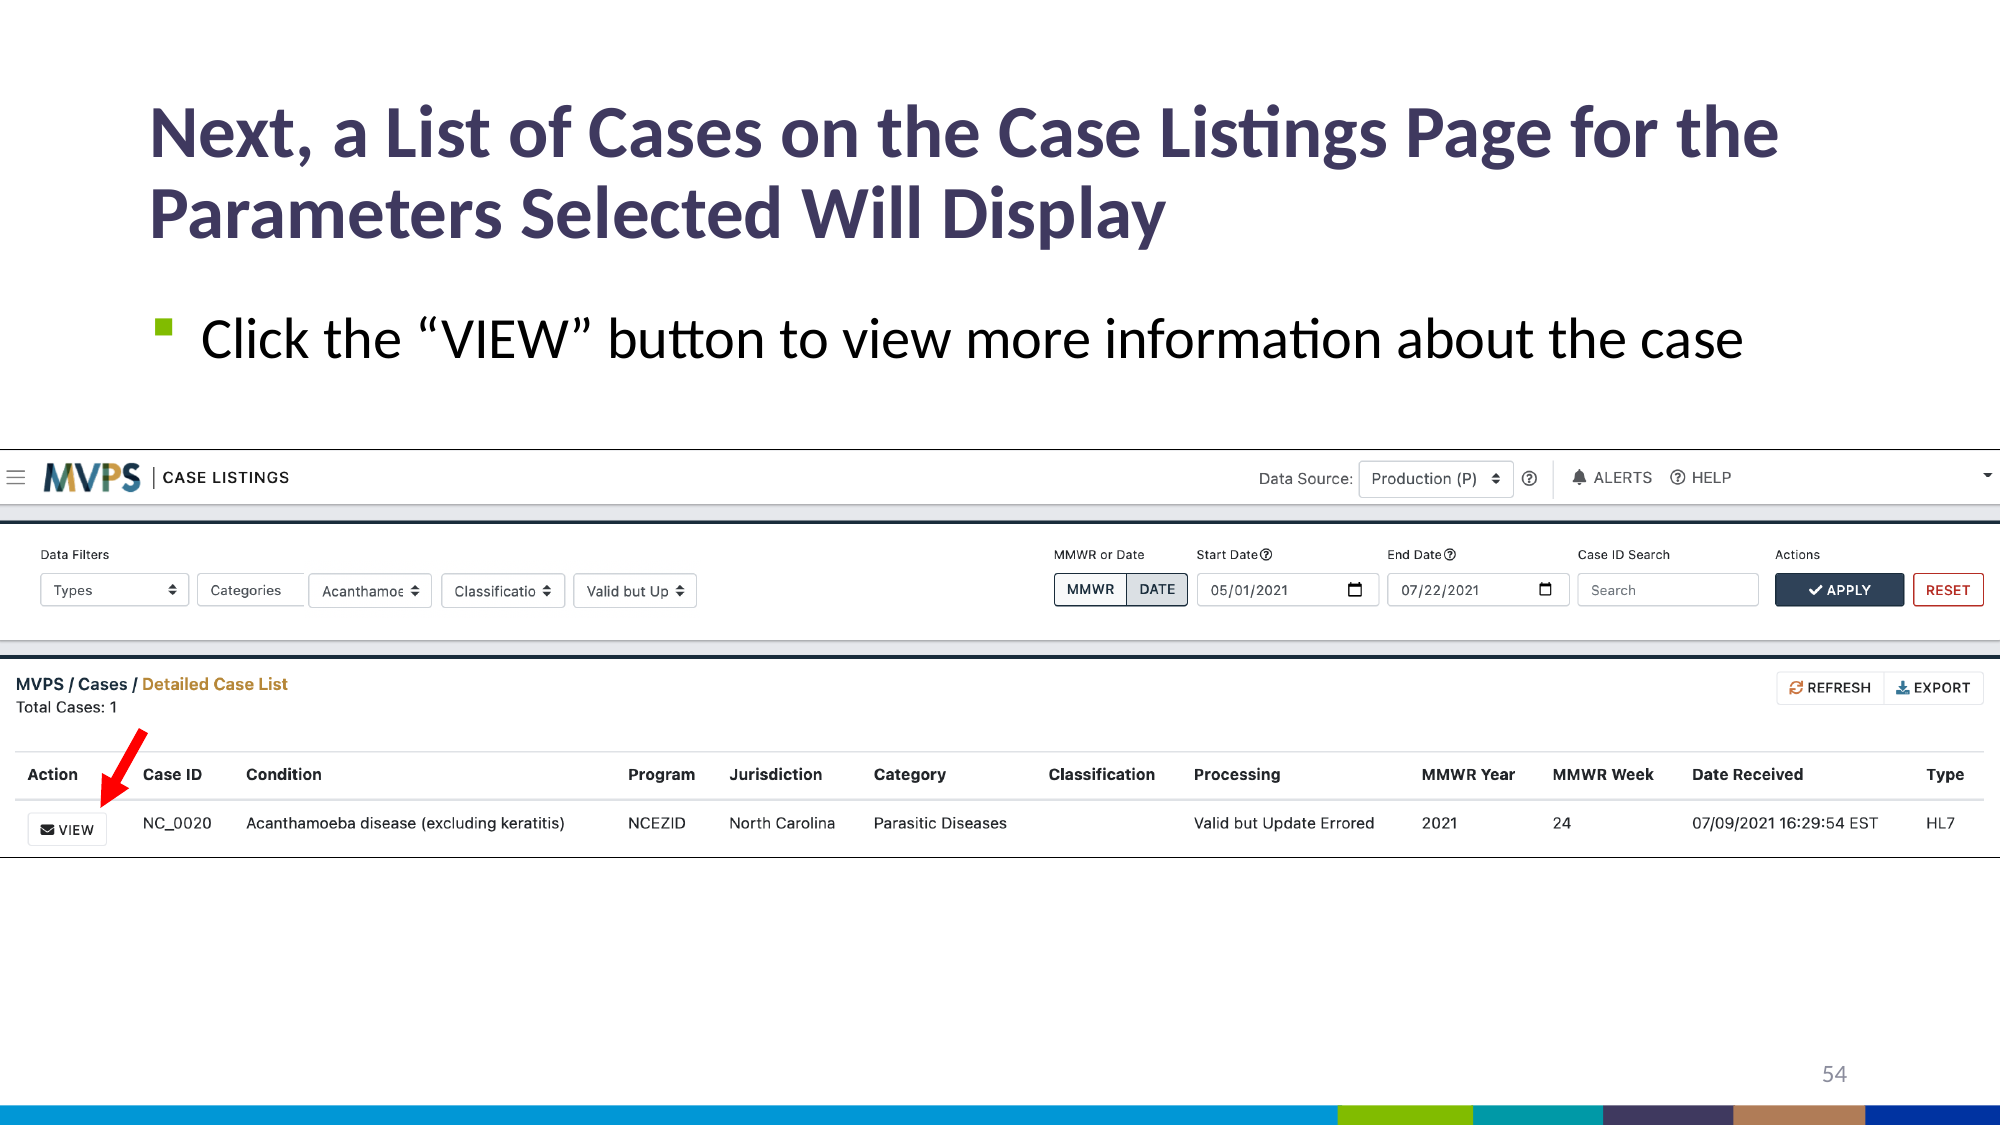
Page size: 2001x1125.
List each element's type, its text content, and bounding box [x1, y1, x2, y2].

text_box Click the “VIEW” button to view more information about the case [135, 292, 1979, 449]
picture [303, 560, 702, 618]
slide_number 54 [1412, 1042, 1863, 1103]
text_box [0, 449, 2000, 857]
title Next, a List of Cases on the Case Listings Page for the Parameters Selected Will Display [134, 65, 1912, 283]
